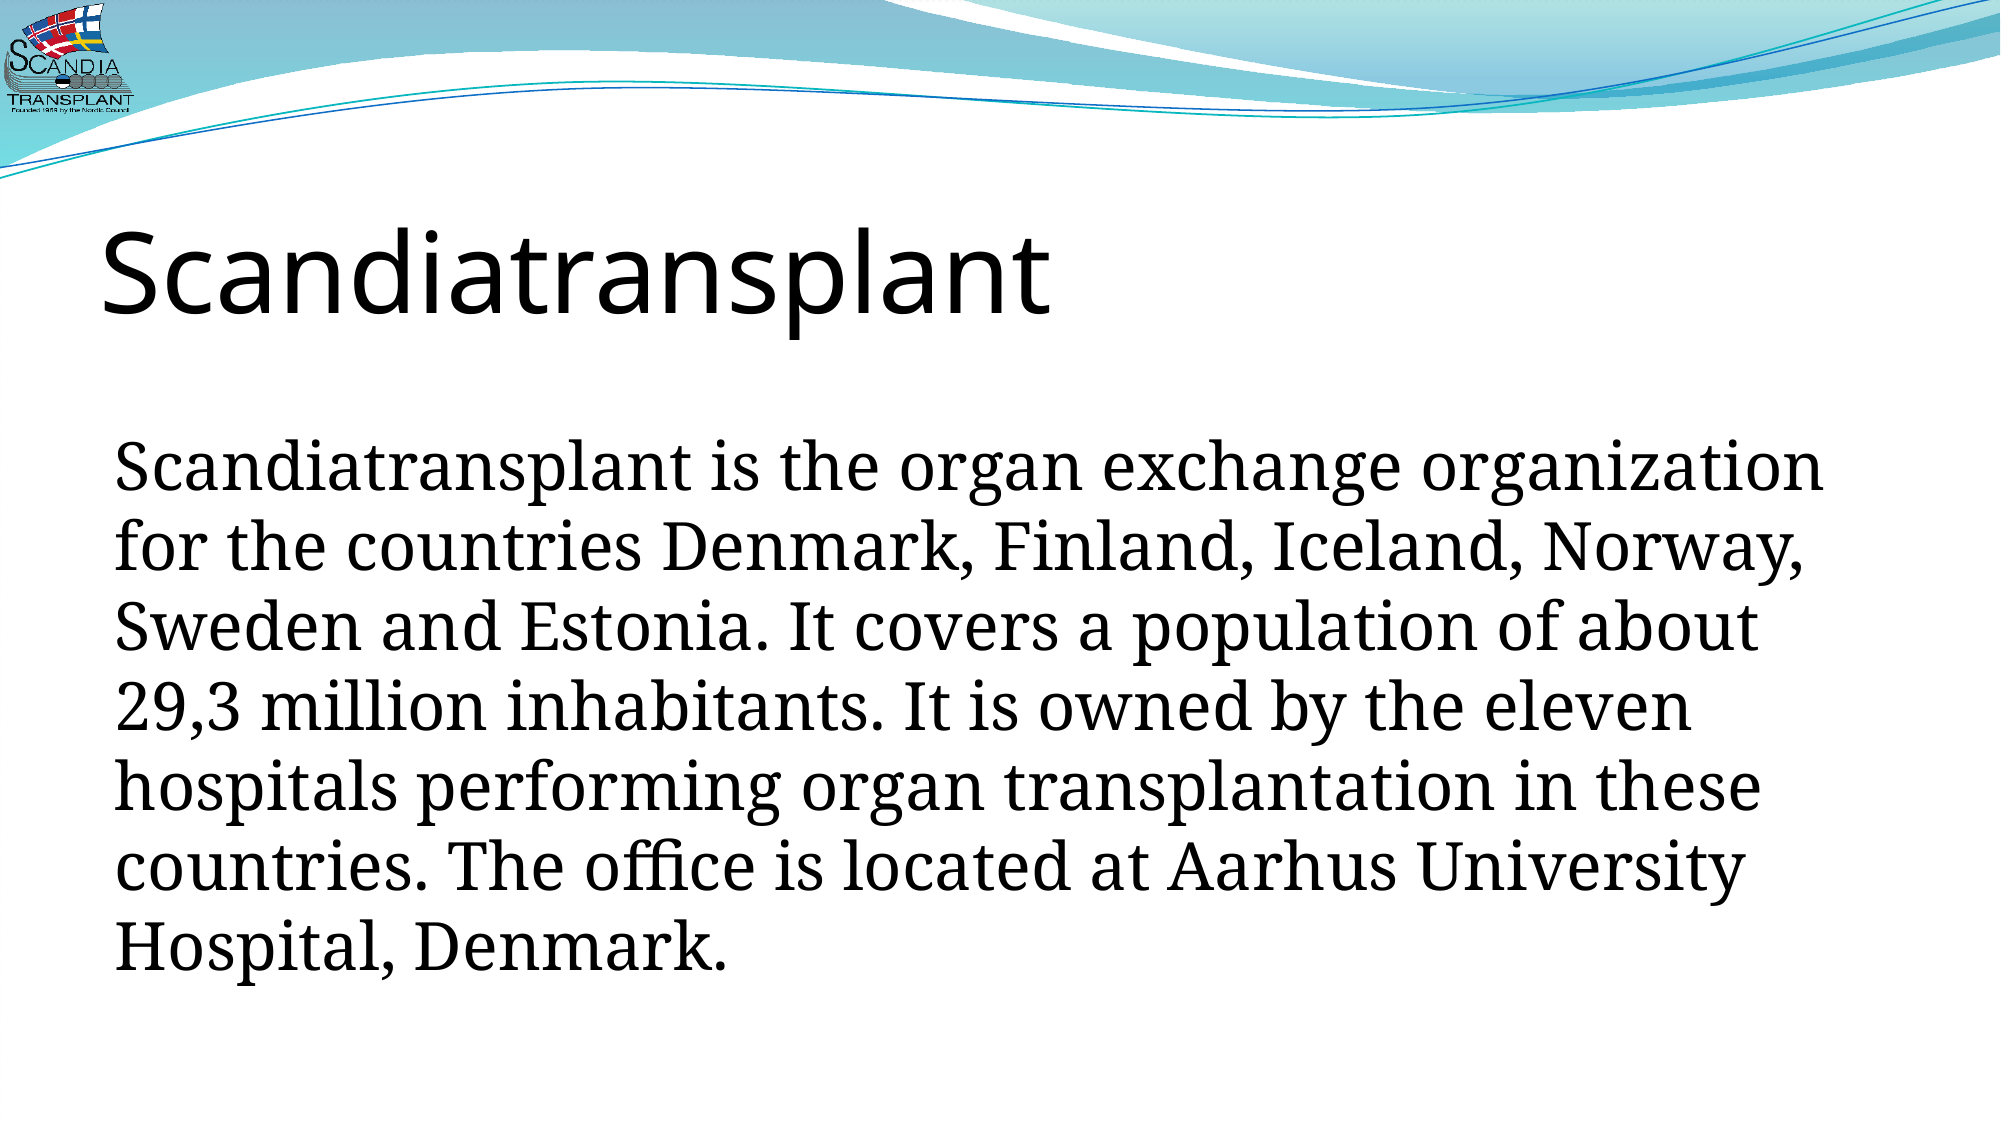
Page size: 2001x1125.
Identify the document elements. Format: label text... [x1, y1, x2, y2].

title Scandiatransplant [99, 147, 1900, 336]
list Scandiatransplant is the organ exchange organization for the countries Denmark, Finland, Iceland, Norway, Sweden and Estonia. It covers a population of about 29,3 million inhabitants. It is owned by the eleven hospitals performing organ transplantation in these countries. The office is located at Aarhus University Hospital, Denmark. [99, 416, 1900, 963]
picture [0, 0, 137, 116]
